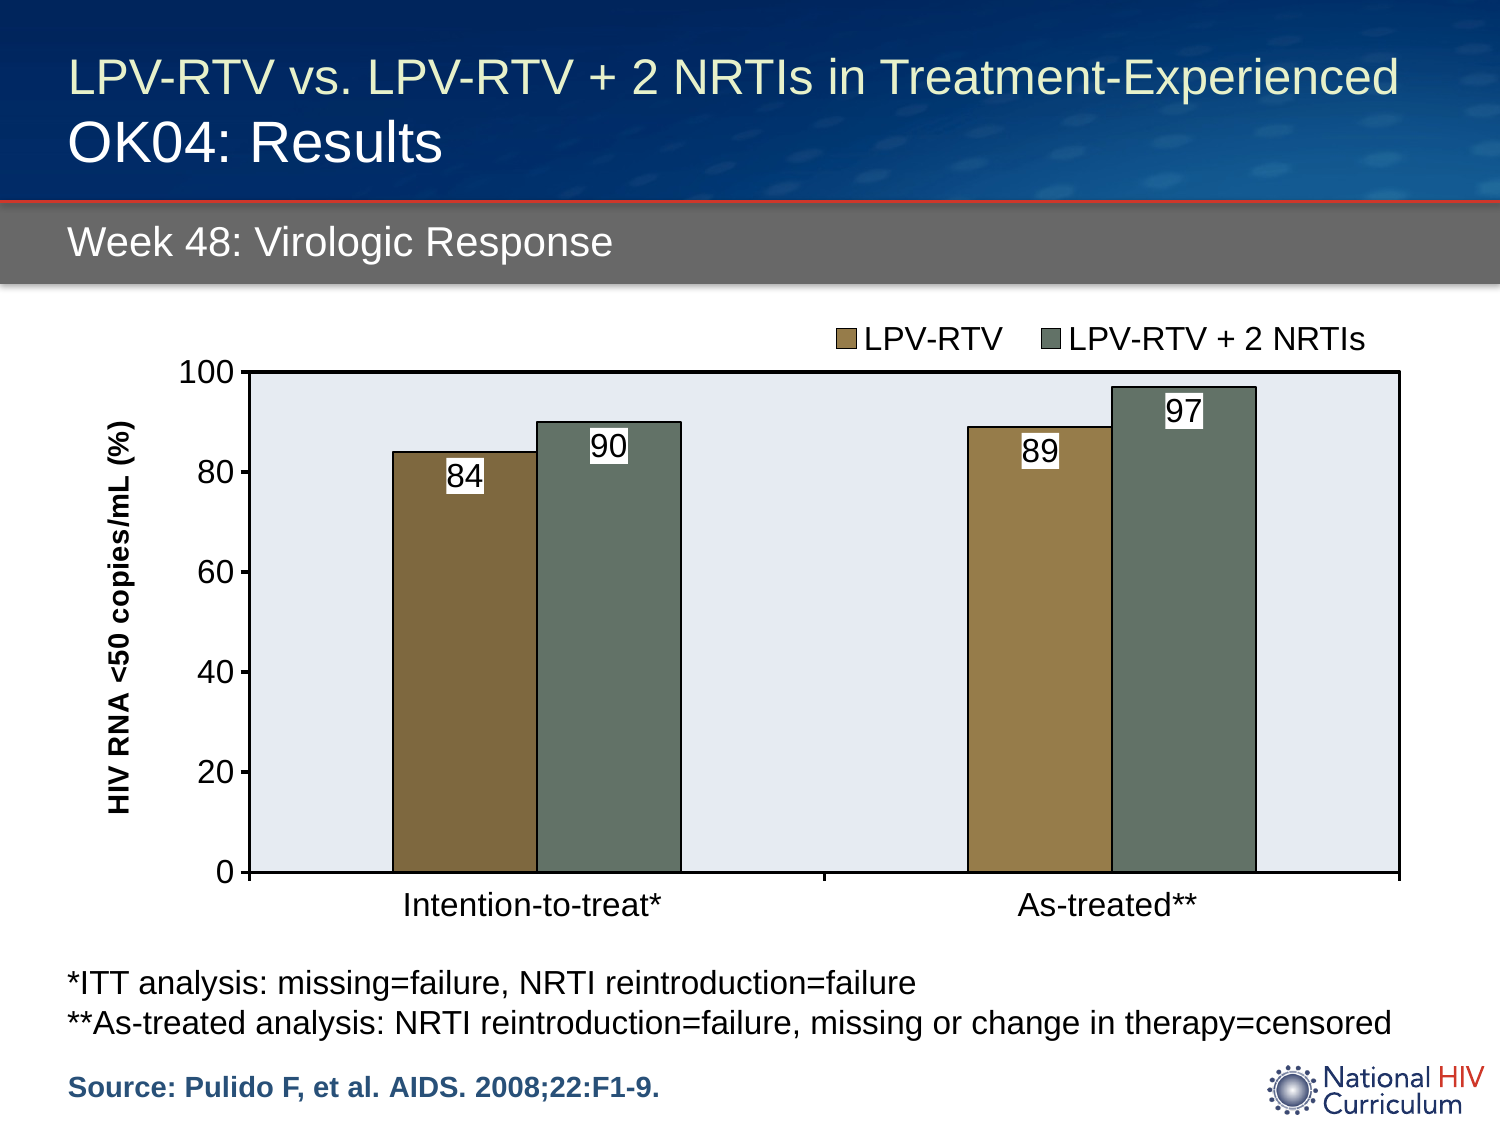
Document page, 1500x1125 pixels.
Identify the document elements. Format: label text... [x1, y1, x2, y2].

title LPV-RTV vs. LPV-RTV + 2 NRTIs in Treatment-Experienced OK04: Results [53, 19, 1447, 199]
picture [1267, 1065, 1318, 1115]
chart [74, 299, 1426, 988]
text_box *ITT analysis: missing=failure, NRTI reintroduction=failure **As-treated analysis: NRTI reintroduction=failure, missing or change in therapy=censored [52, 954, 1447, 1049]
list Source: Pulido F, et al. AIDS. 2008;22:F1-9. [53, 1059, 1261, 1113]
list Week 48: Virologic Response [52, 205, 1448, 281]
picture [0, 0, 1500, 200]
